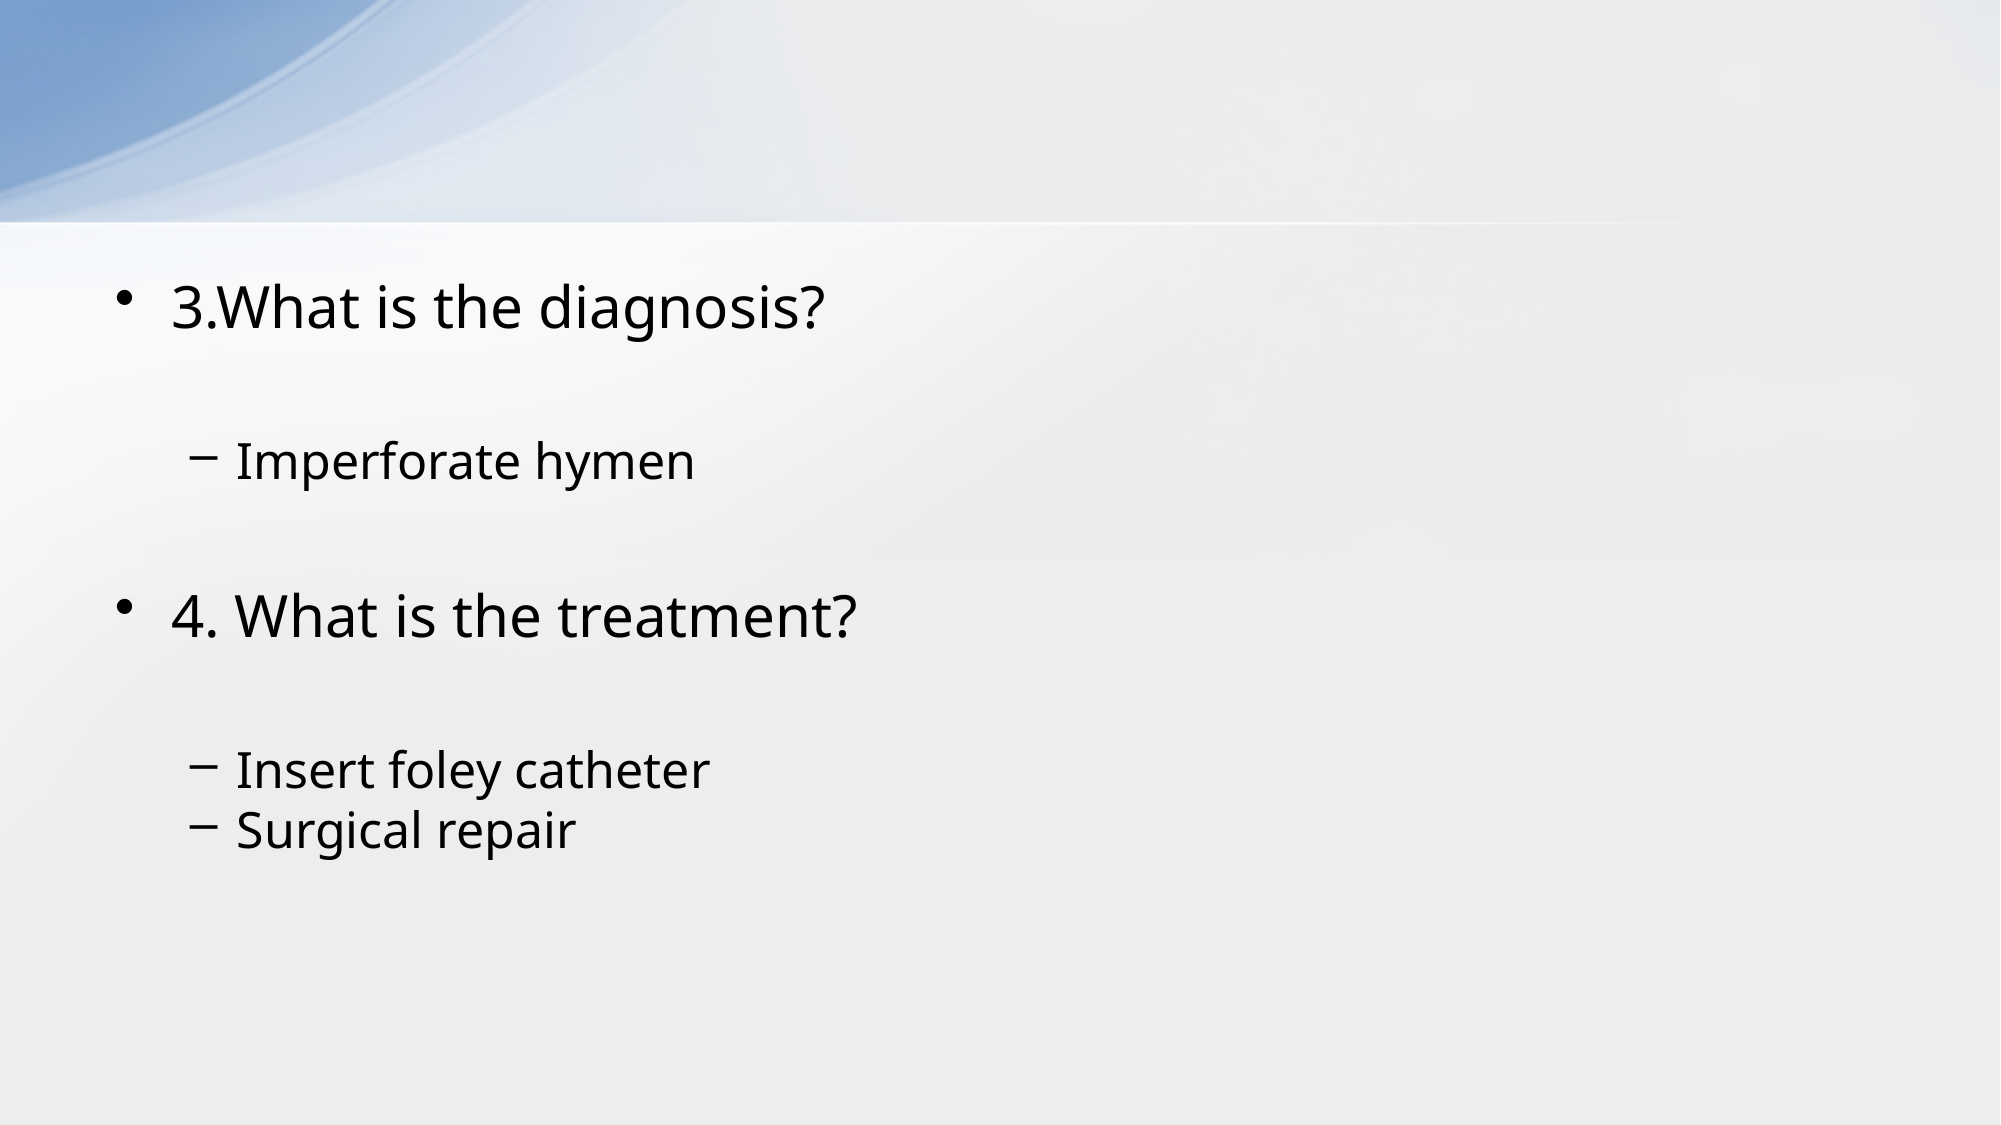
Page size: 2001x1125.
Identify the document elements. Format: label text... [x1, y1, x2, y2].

list 3.What is the diagnosis? Imperforate hymen 4. What is the treatment? Insert foley catheter Surgical repair [99, 262, 1900, 1005]
picture [0, 0, 2000, 1125]
